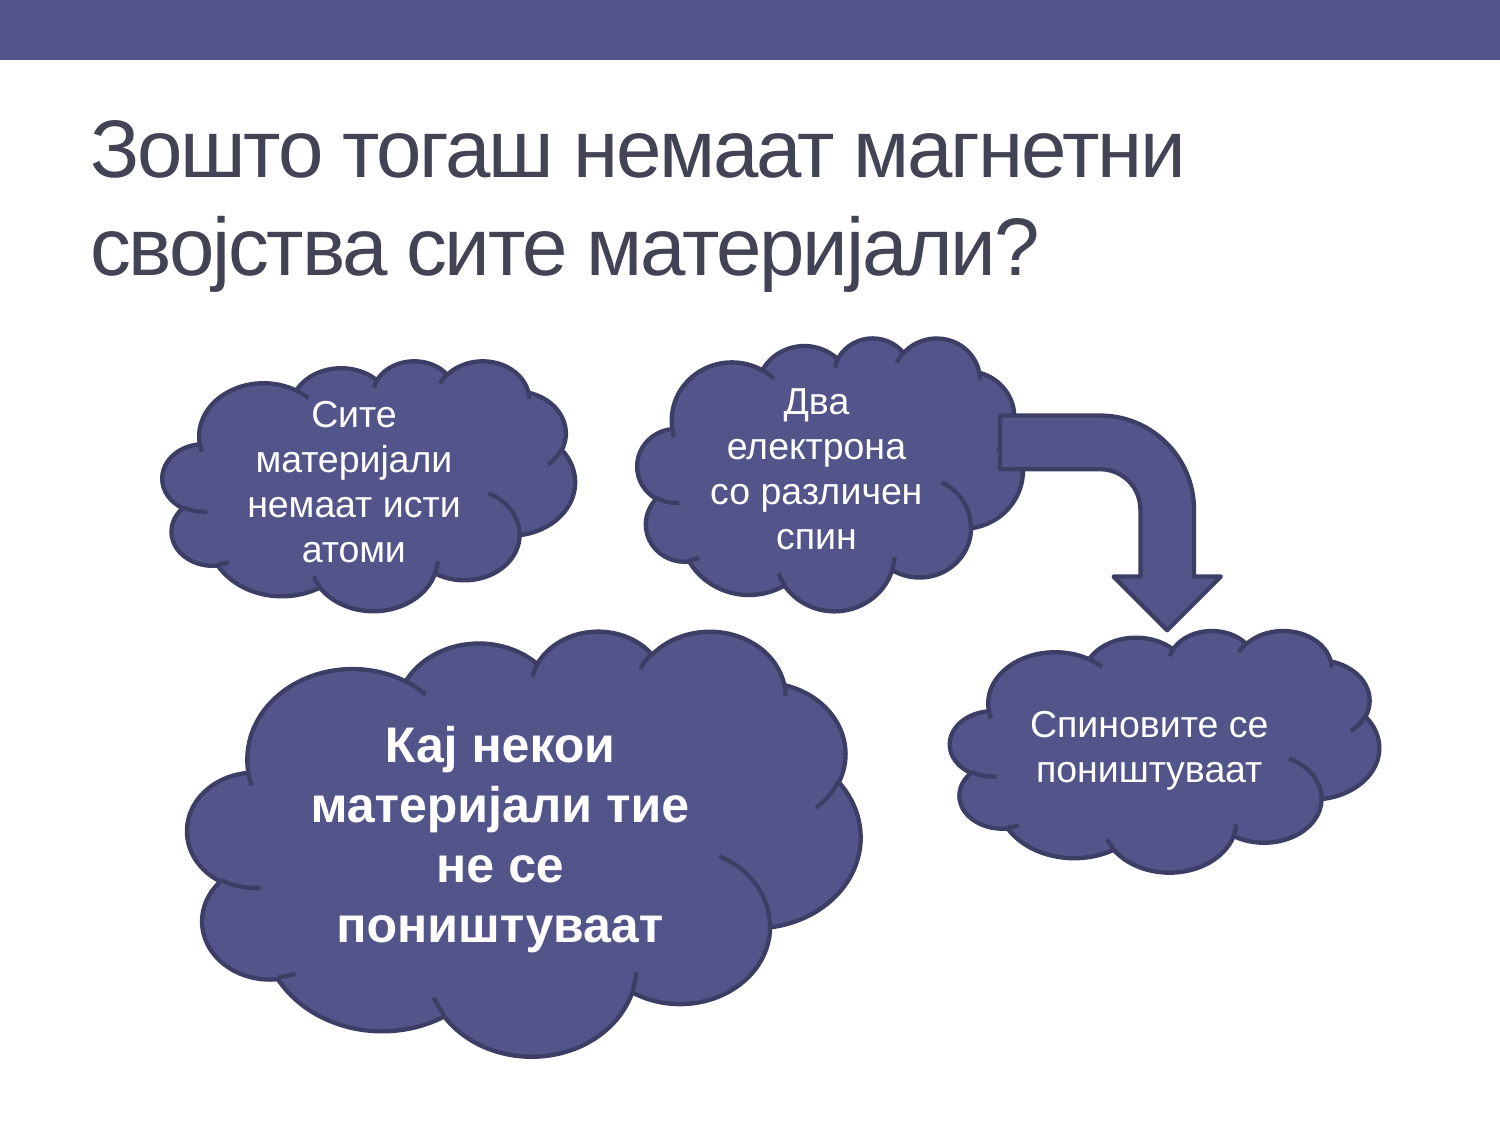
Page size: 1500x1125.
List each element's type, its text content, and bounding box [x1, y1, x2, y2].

text_box Сите материјали немаат исти атоми [160, 359, 578, 614]
title Зошто тогаш немаат магнетни својства сите материјали? [75, 87, 1425, 300]
text_box Кај некои материјали тие не се поништуваат [184, 629, 863, 1059]
text_box Два електрона со различен спин [634, 336, 1026, 614]
text_box [997, 413, 1223, 633]
text_box Спиновите се поништуваат [947, 628, 1382, 875]
